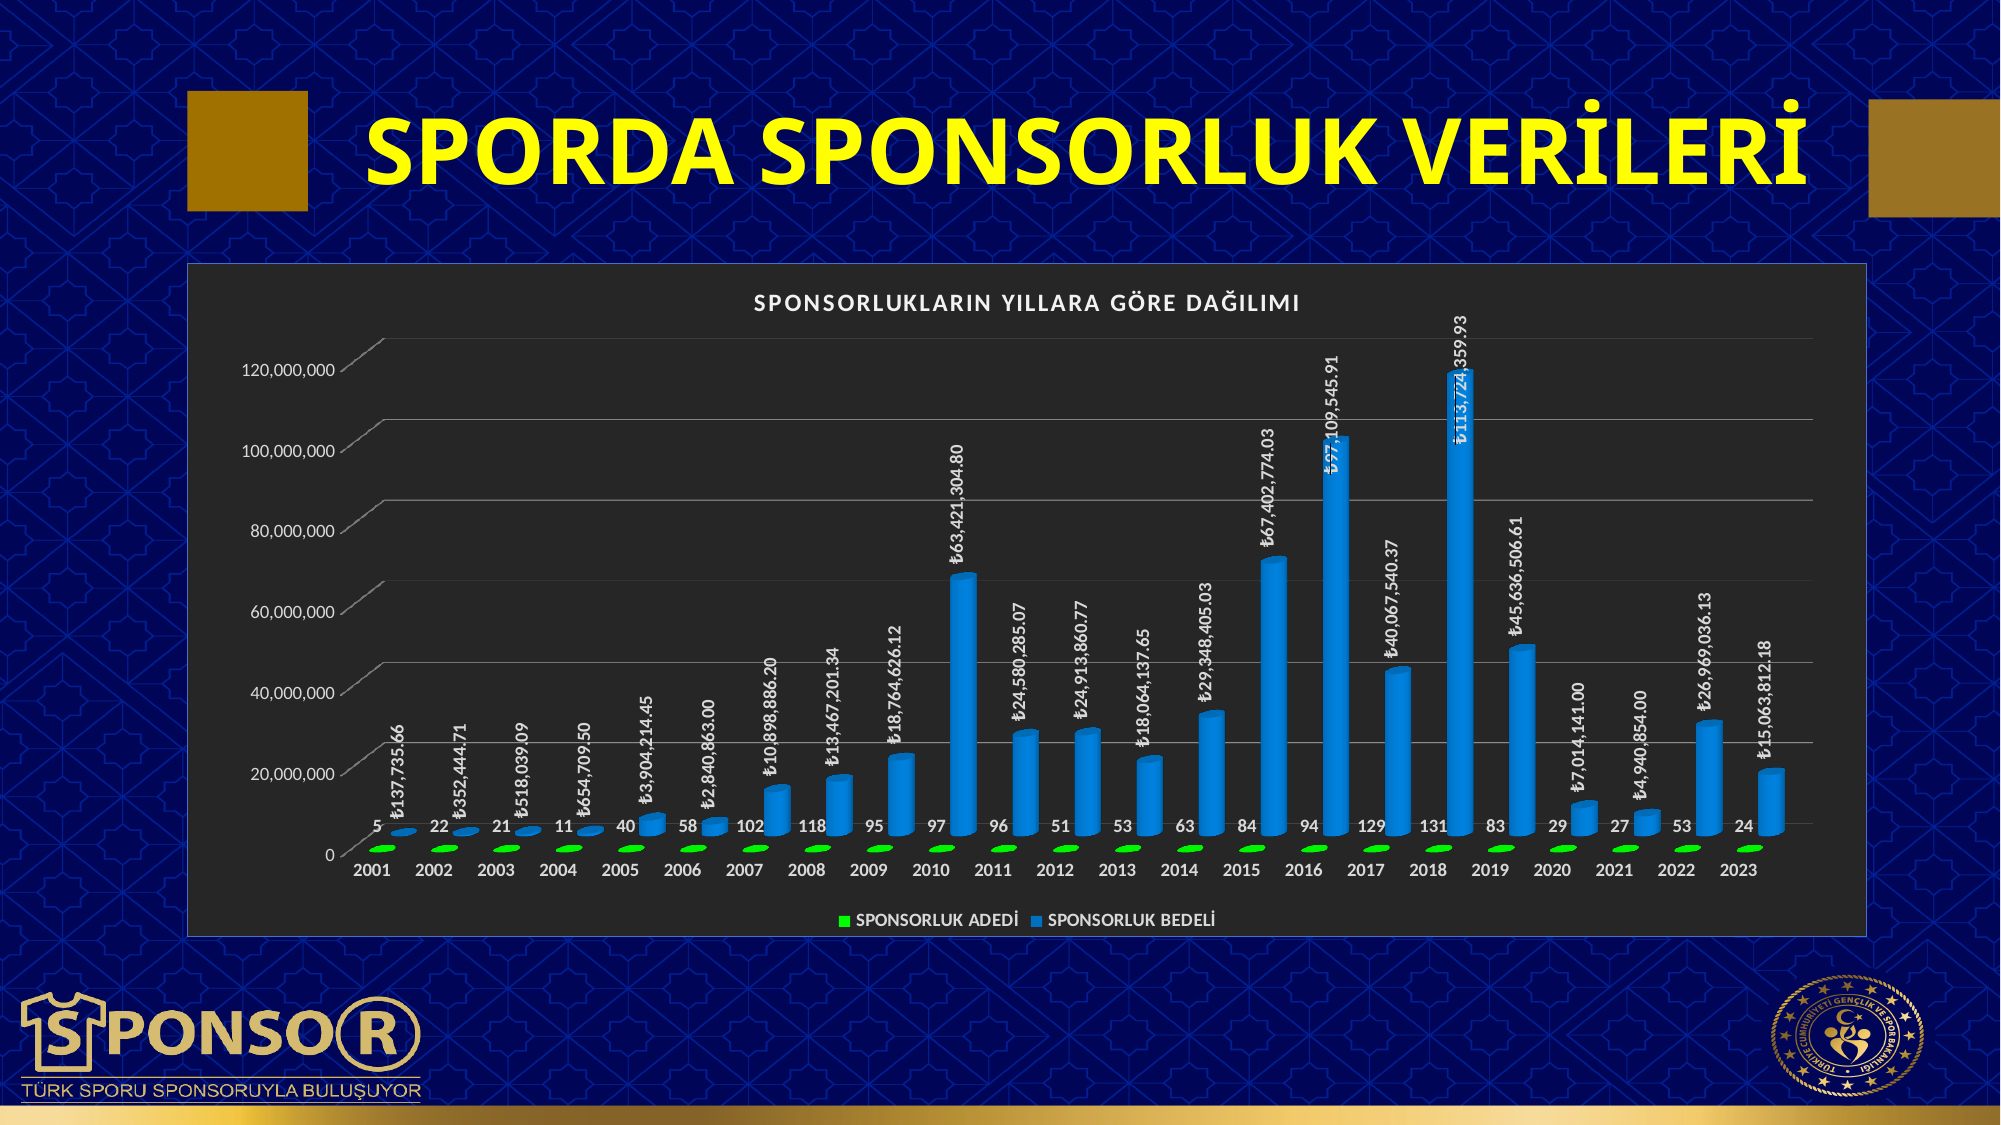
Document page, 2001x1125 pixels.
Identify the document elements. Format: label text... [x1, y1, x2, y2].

text_box [186, 90, 309, 212]
picture [0, 0, 2001, 1125]
chart [187, 263, 1867, 937]
text_box SPORDA SPONSORLUK VERİLERİ [307, 85, 1867, 210]
